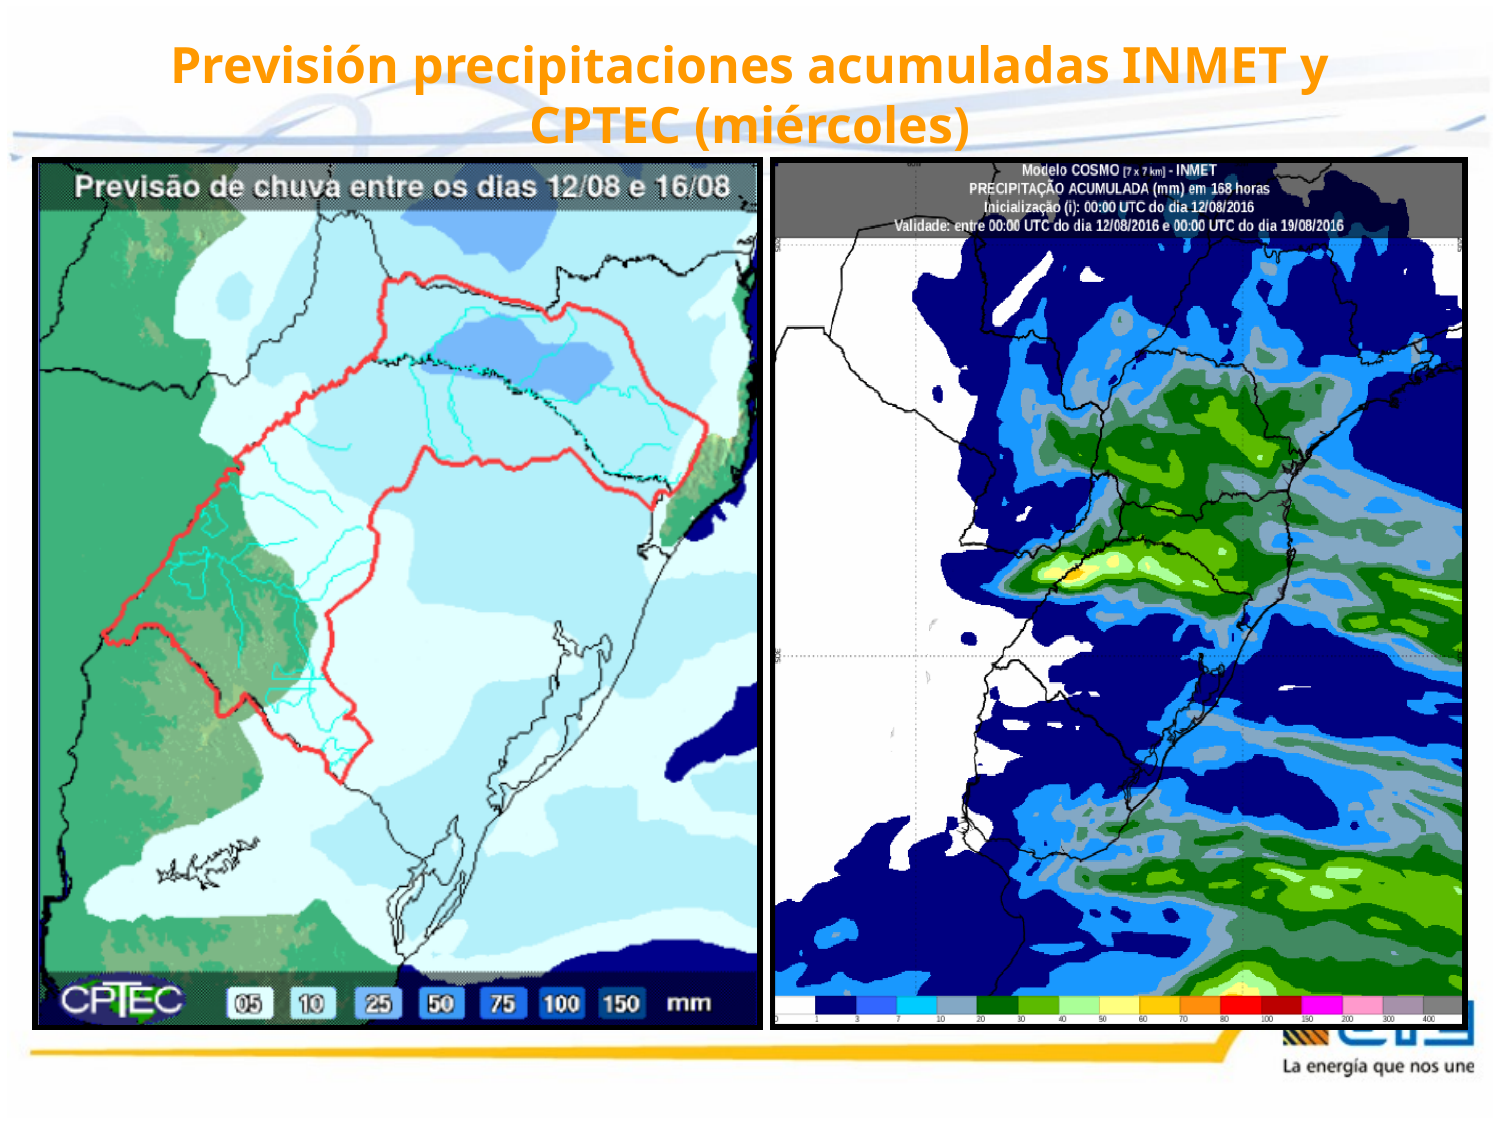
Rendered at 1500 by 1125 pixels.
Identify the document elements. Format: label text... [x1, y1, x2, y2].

title Previsión precipitaciones acumuladas INMET y CPTEC (miércoles) [112, 12, 1388, 176]
picture [7, 6, 1493, 1118]
